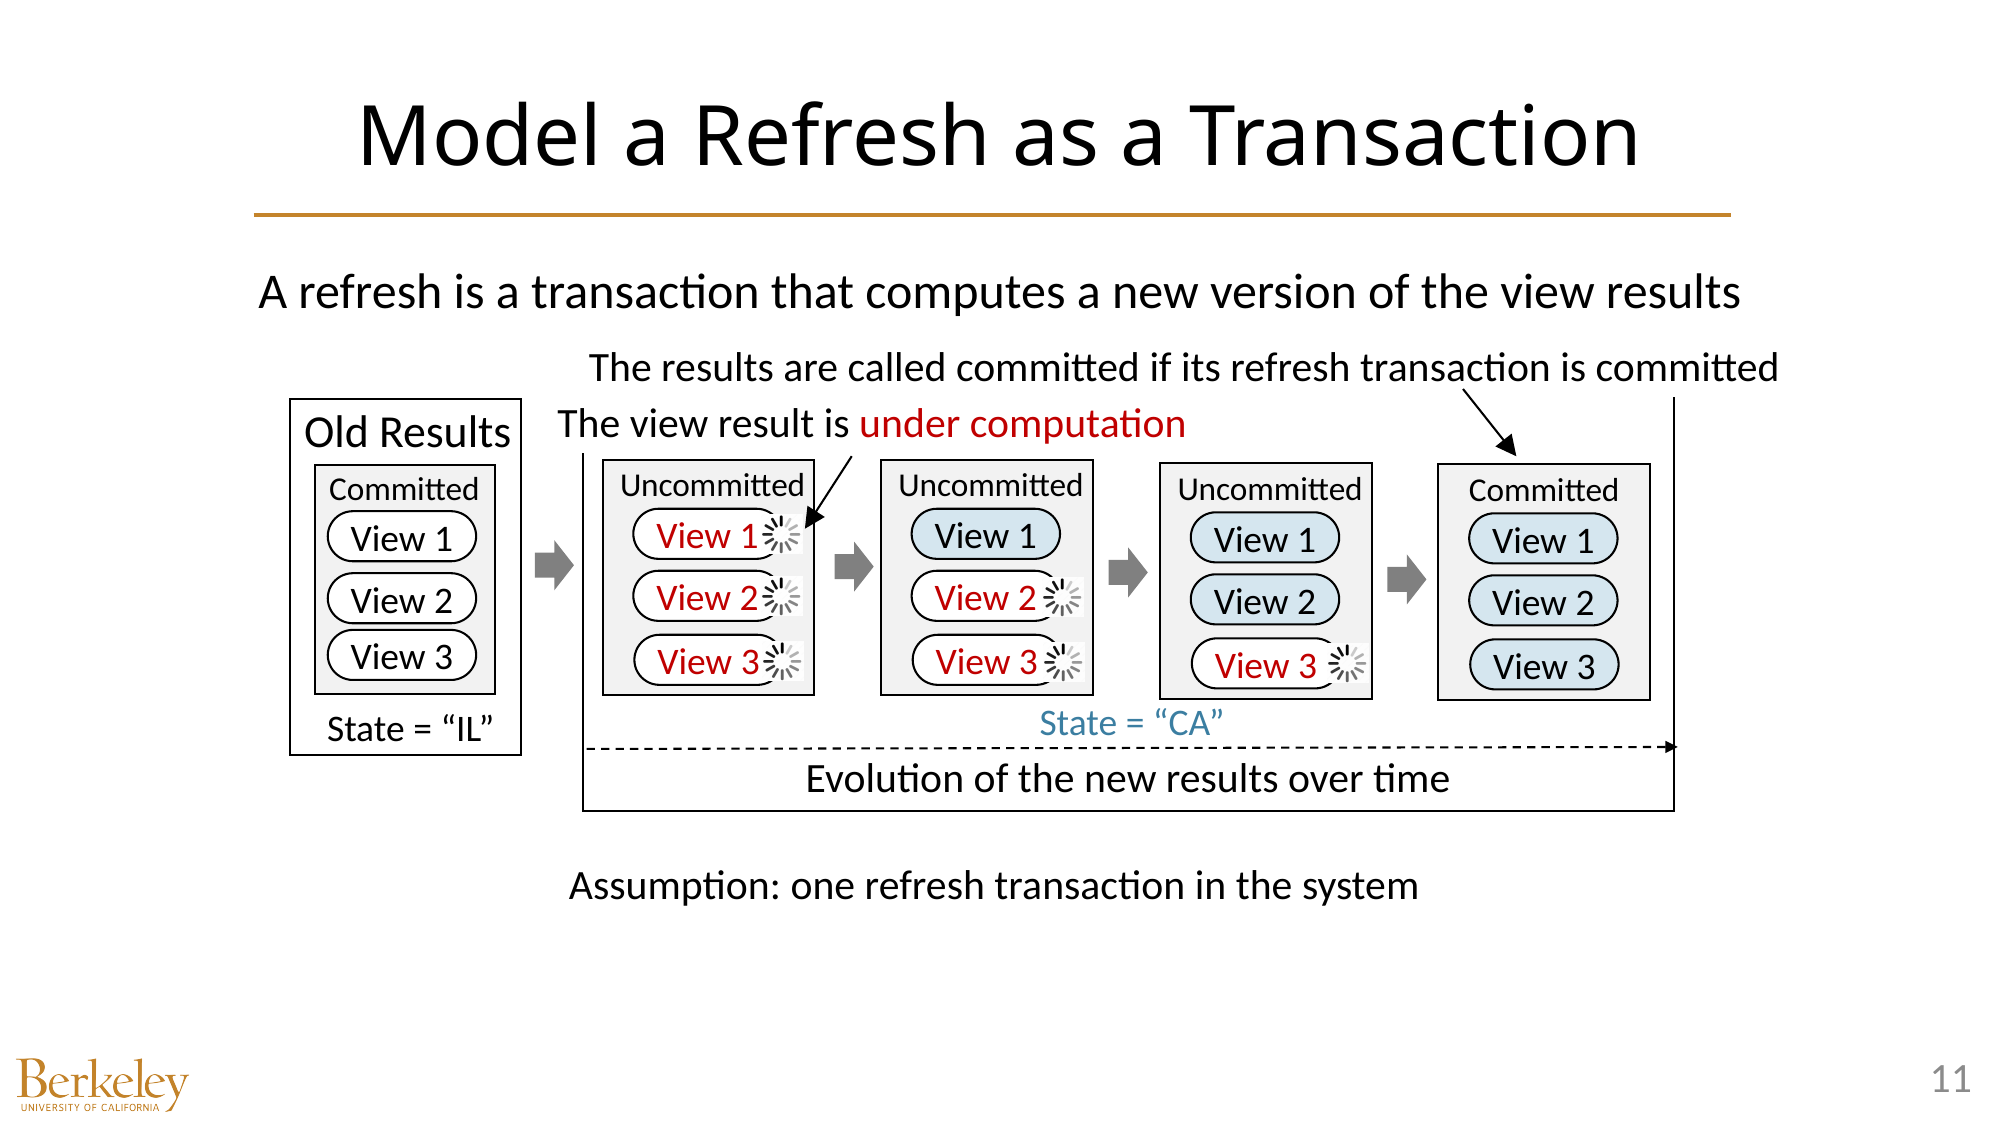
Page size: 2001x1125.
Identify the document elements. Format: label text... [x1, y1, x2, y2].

text_box [535, 537, 576, 594]
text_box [582, 457, 1678, 812]
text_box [281, 394, 535, 758]
title Model a Refresh as a Transaction [137, 59, 1863, 218]
text_box Assumption: one refresh transaction in the system [554, 850, 1457, 916]
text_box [573, 332, 1816, 457]
text_box A refresh is a transaction that computes a new version of the view results [221, 251, 1779, 326]
picture [7, 1053, 198, 1117]
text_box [542, 388, 1333, 529]
slide_number 11 [1855, 1046, 1988, 1106]
